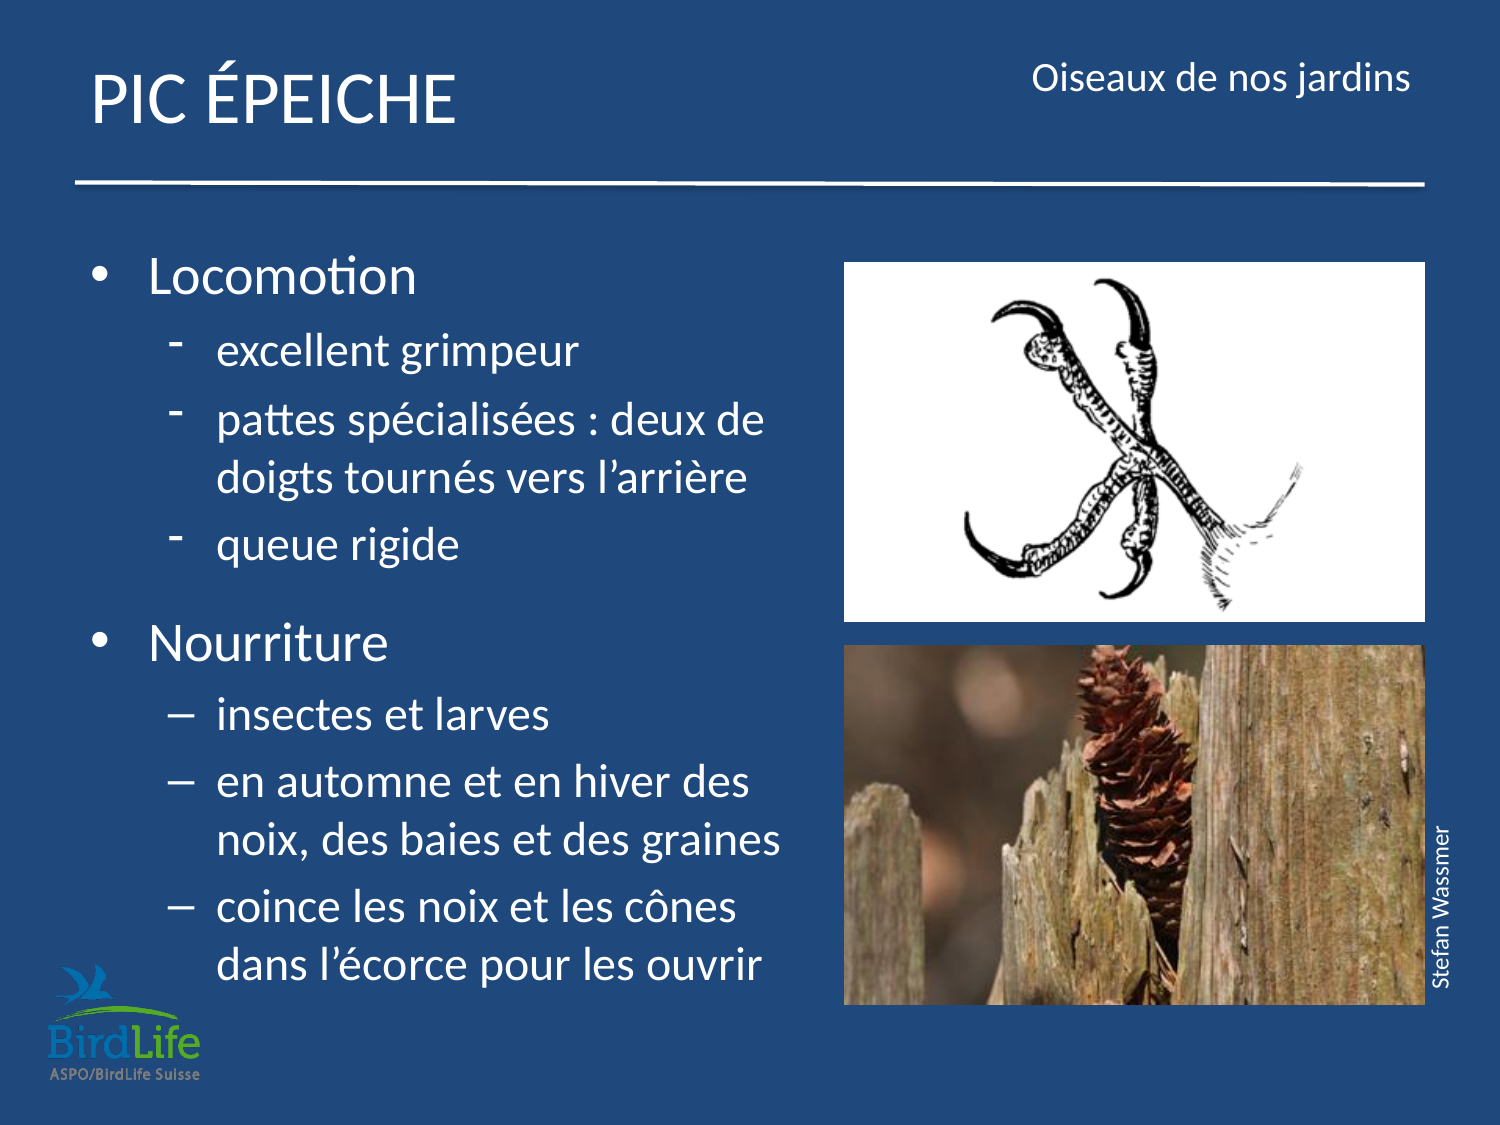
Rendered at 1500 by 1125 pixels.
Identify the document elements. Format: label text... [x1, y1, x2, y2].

list Locomotion excellent grimpeur pattes spécialisées : deux de doigts tournés vers l’arrière queue rigide Nourriture insectes et larves en automne et en hiver des noix, des baies et des graines coince les noix et les cônes dans l’écorce pour les ouvrir [75, 231, 809, 1005]
picture [46, 964, 226, 1083]
list Stefan Wassmer [1427, 645, 1454, 1005]
picture [844, 262, 1426, 622]
title PIC ÉPEICHE [75, 19, 951, 185]
picture [844, 644, 1426, 1005]
